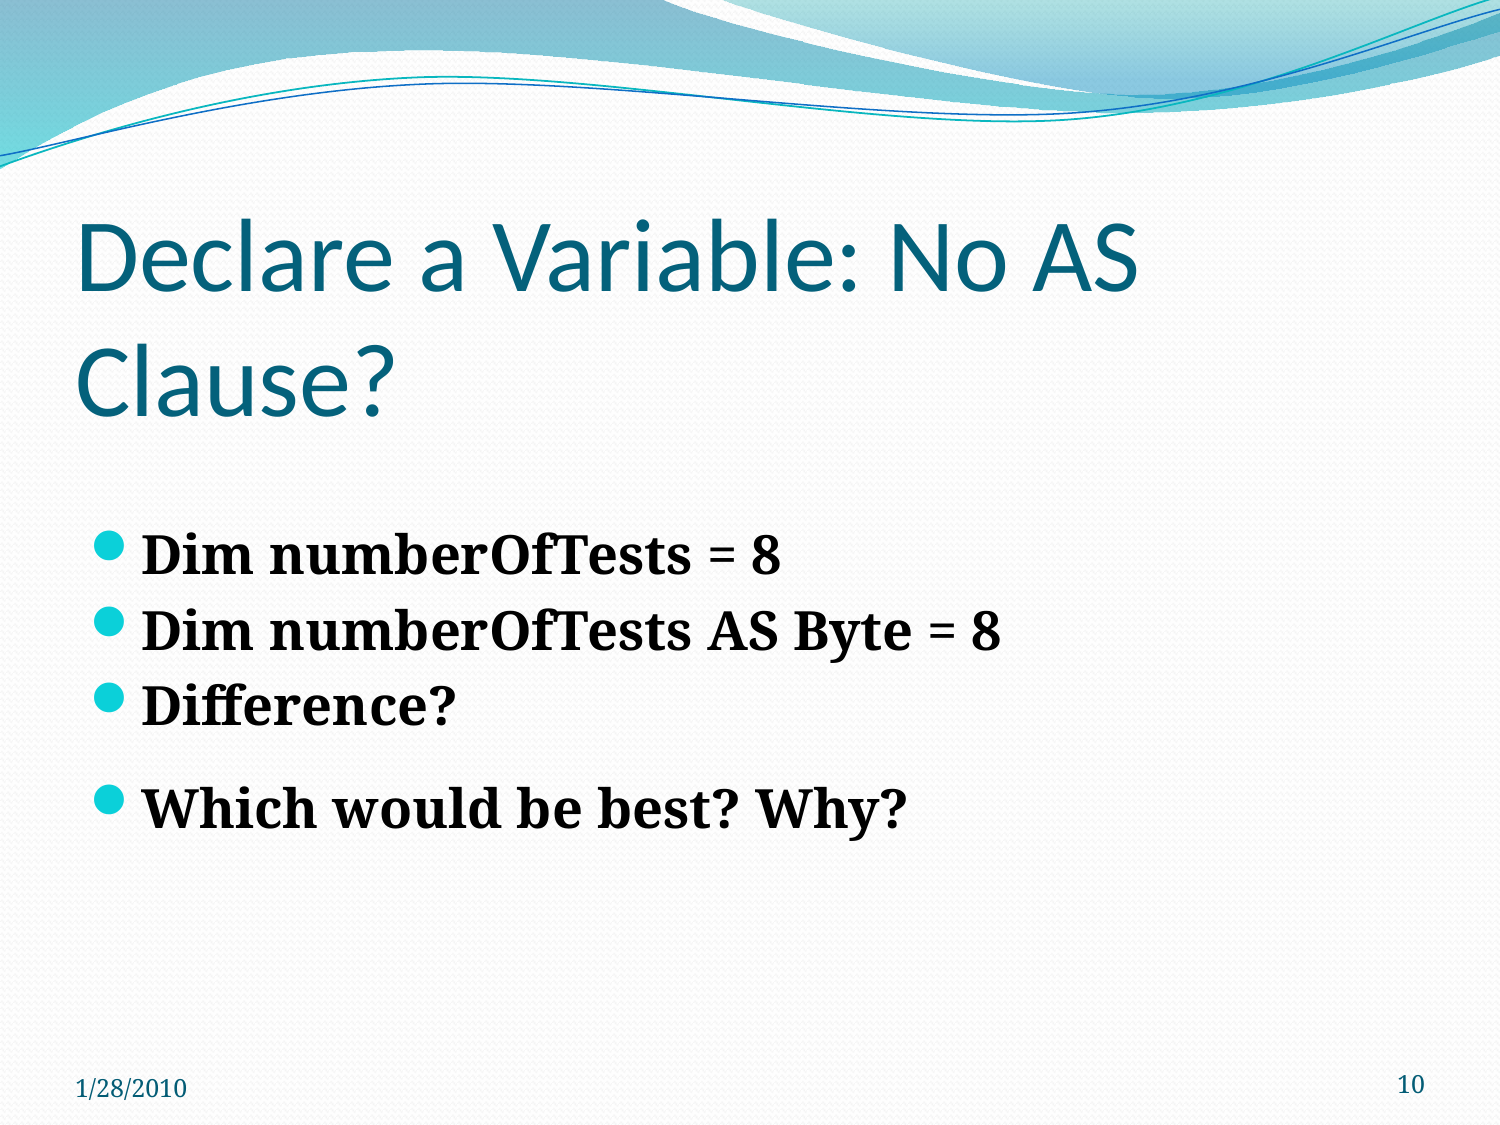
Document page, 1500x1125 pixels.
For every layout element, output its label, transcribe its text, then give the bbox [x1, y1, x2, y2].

title Declare a Variable: No AS Clause? [75, 115, 1425, 438]
list Dim numberOfTests = 8 Dim numberOfTests AS Byte = 8 Difference? Which would be best? Why? [75, 512, 1425, 1038]
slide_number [75, 1042, 425, 1103]
slide_number 10 [1299, 1042, 1425, 1103]
